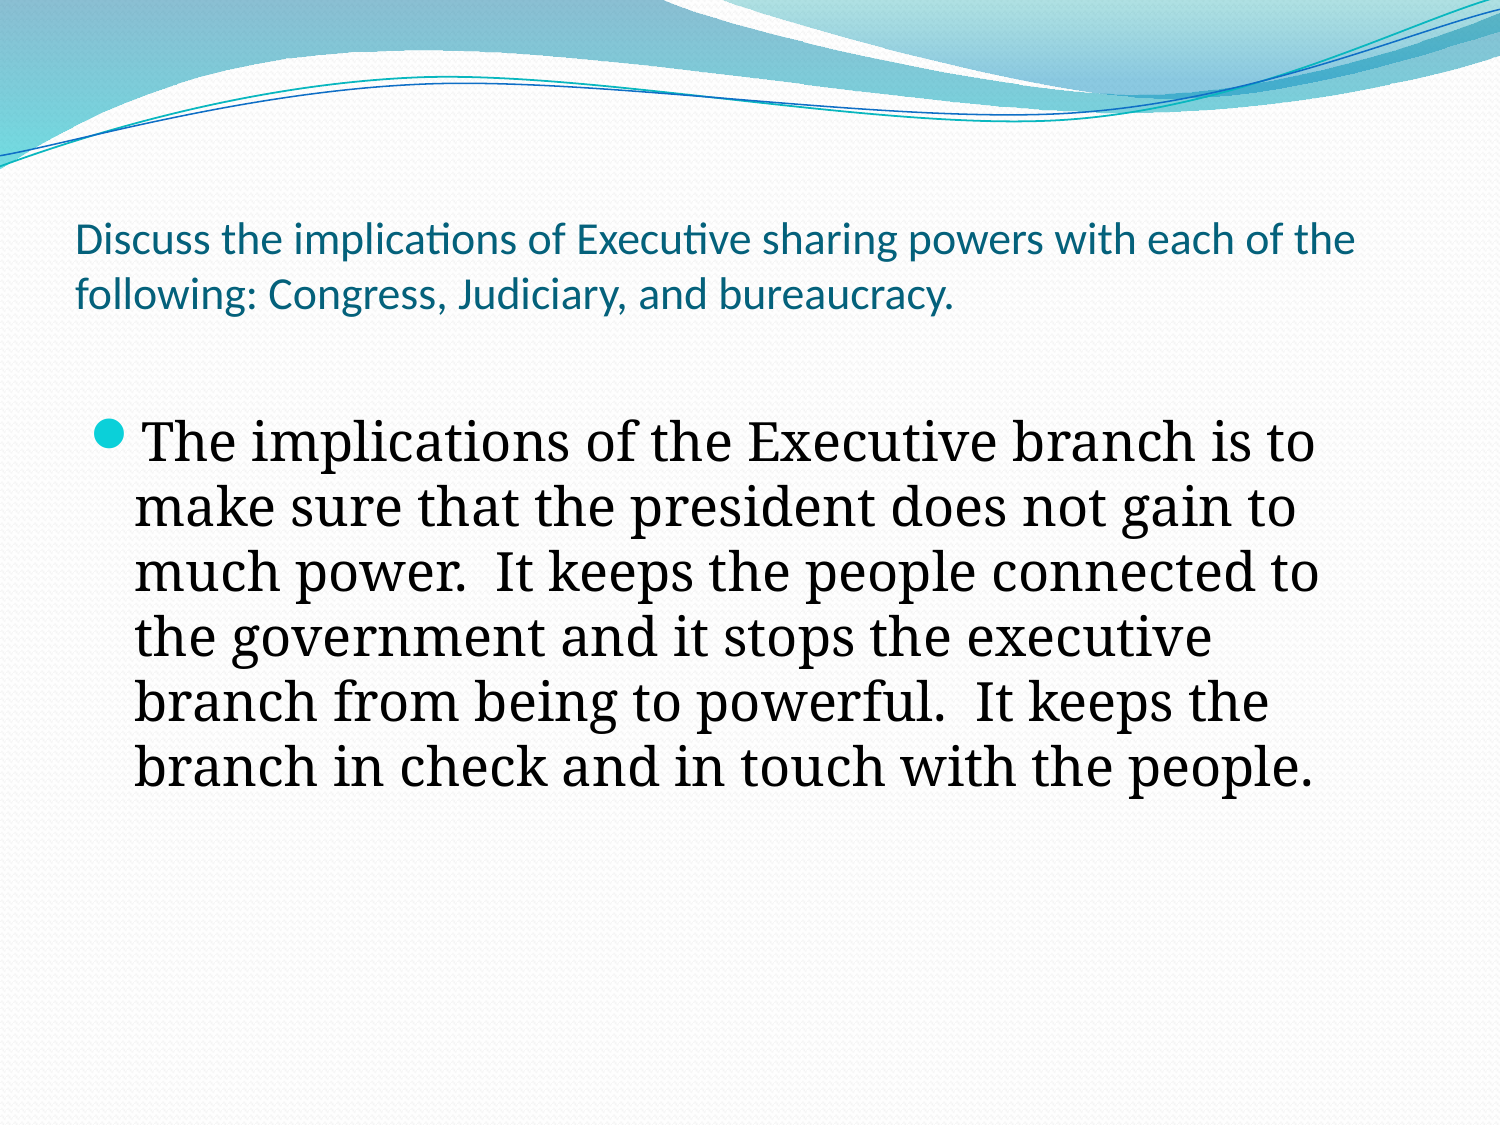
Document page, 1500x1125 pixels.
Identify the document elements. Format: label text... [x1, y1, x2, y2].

list The implications of the Executive branch is to make sure that the president does not gain to much power. It keeps the people connected to the government and it stops the executive branch from being to powerful. It keeps the branch in check and in touch with the people. [75, 399, 1425, 1038]
title Discuss the implications of Executive sharing powers with each of the following: Congress, Judiciary, and bureaucracy. [75, 200, 1425, 388]
